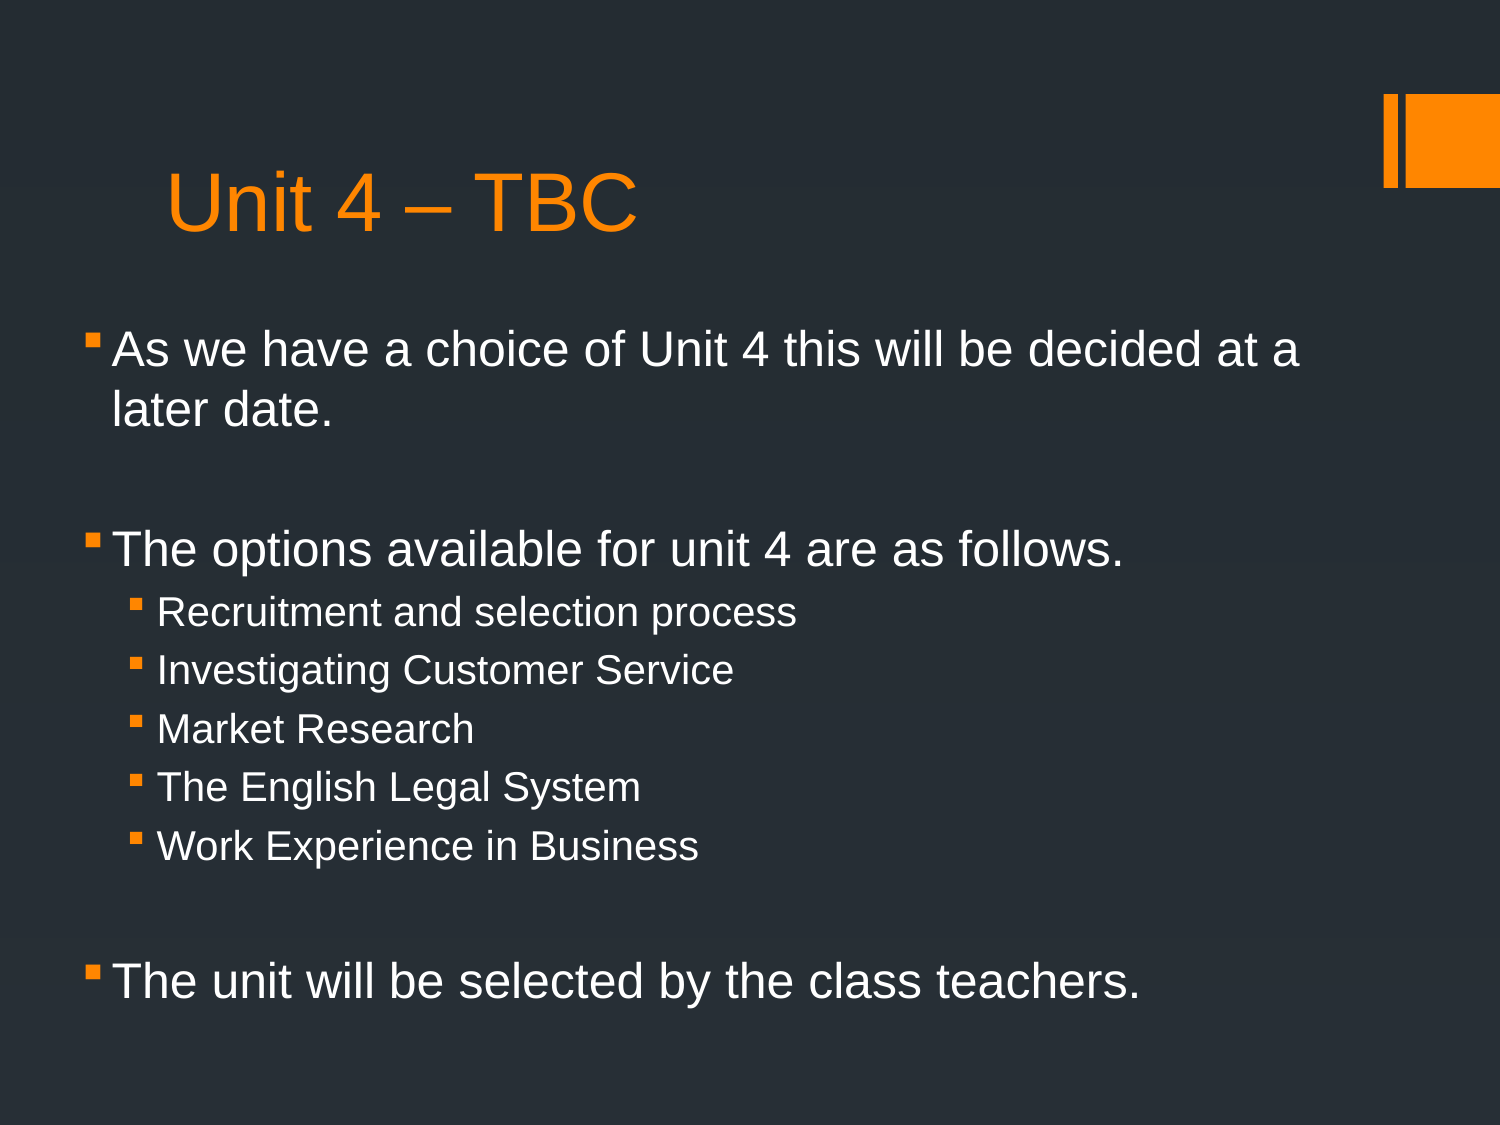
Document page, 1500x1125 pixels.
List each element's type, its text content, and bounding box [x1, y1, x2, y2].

title Unit 4 – TBC [150, 66, 1350, 256]
list As we have a choice of Unit 4 this will be decided at a later date. The options available for unit 4 are as follows. Recruitment and selection process Investigating Customer Service Market Research The English Legal System Work Experience in Business The unit will be selected by the class teachers. [59, 308, 1400, 1047]
